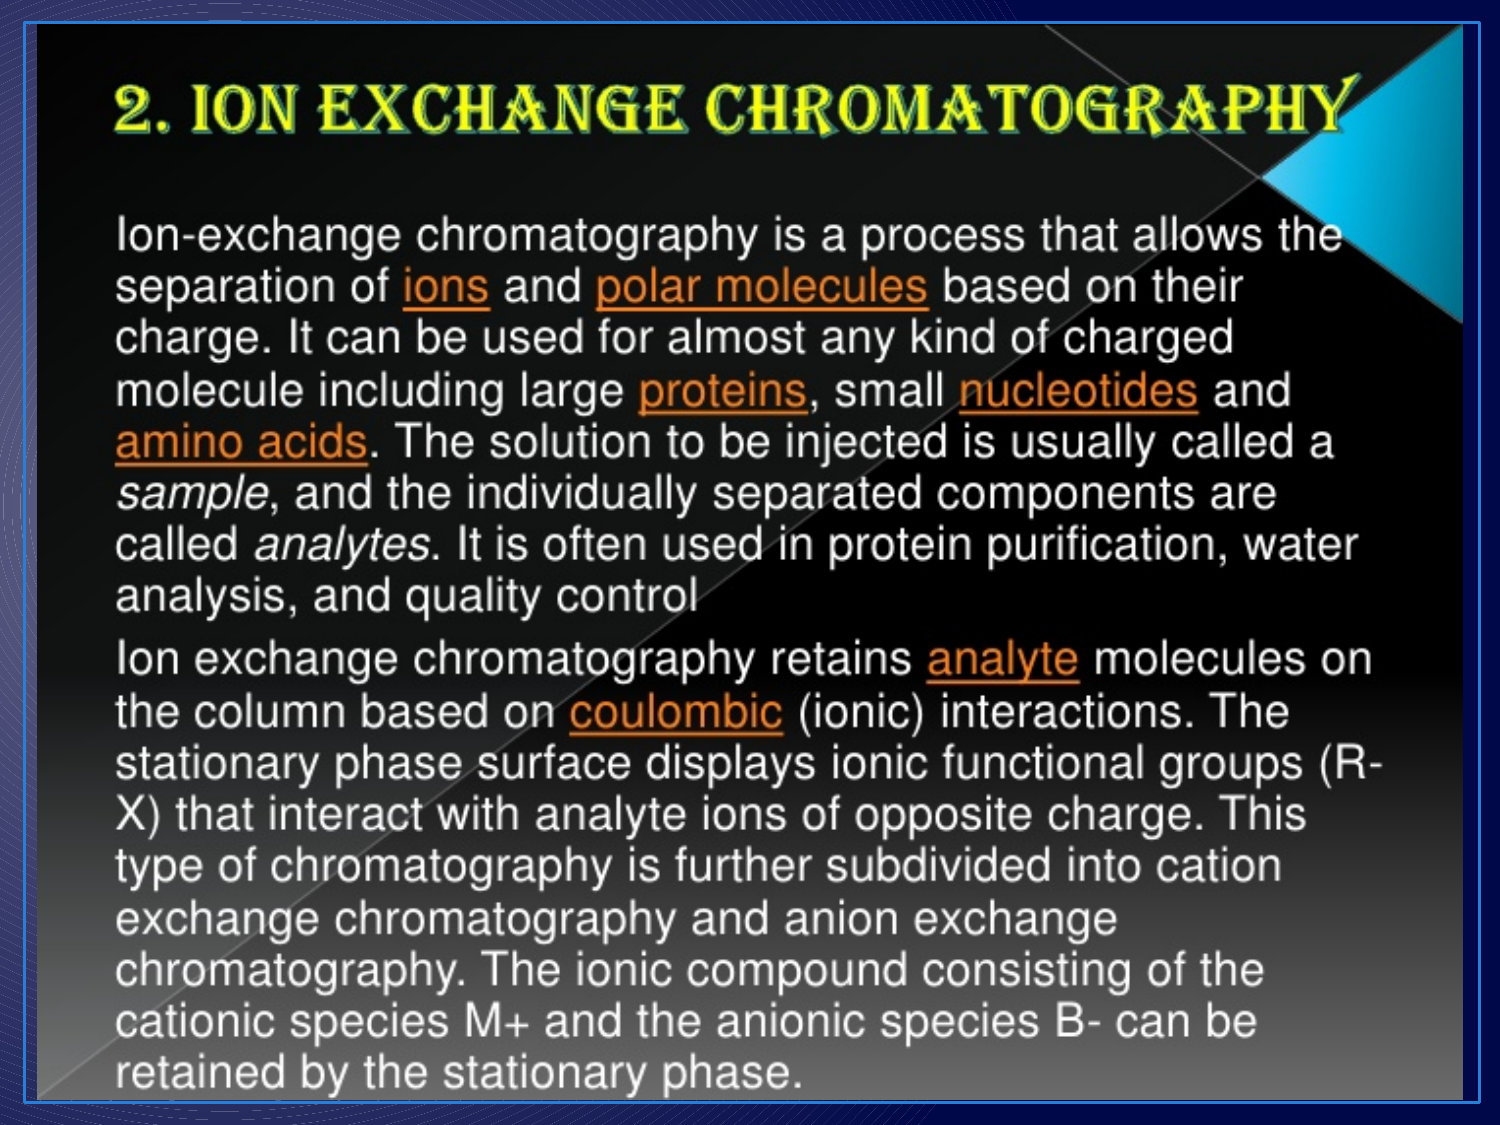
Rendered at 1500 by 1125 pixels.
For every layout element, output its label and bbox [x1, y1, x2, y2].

list [37, 24, 1463, 1101]
